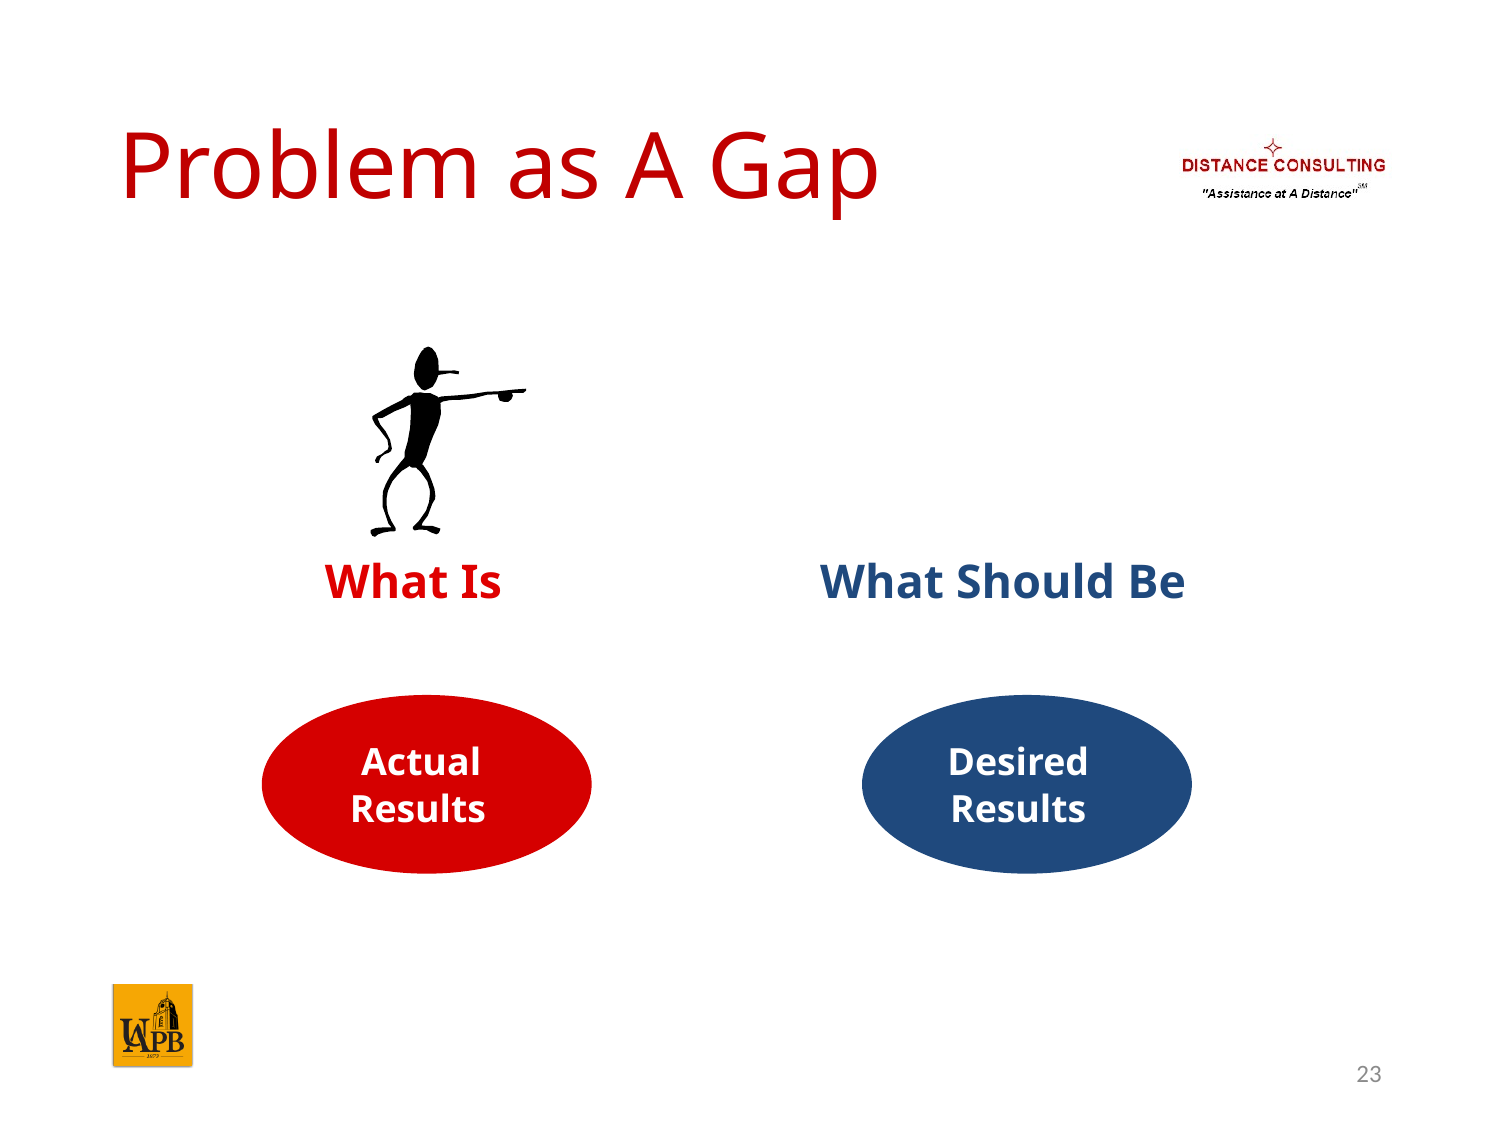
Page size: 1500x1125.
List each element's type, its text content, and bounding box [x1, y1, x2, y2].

slide_number 23 [1059, 1042, 1397, 1103]
picture [1179, 134, 1392, 203]
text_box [254, 338, 1246, 884]
title Problem as A Gap [103, 59, 1397, 278]
picture [106, 984, 196, 1072]
